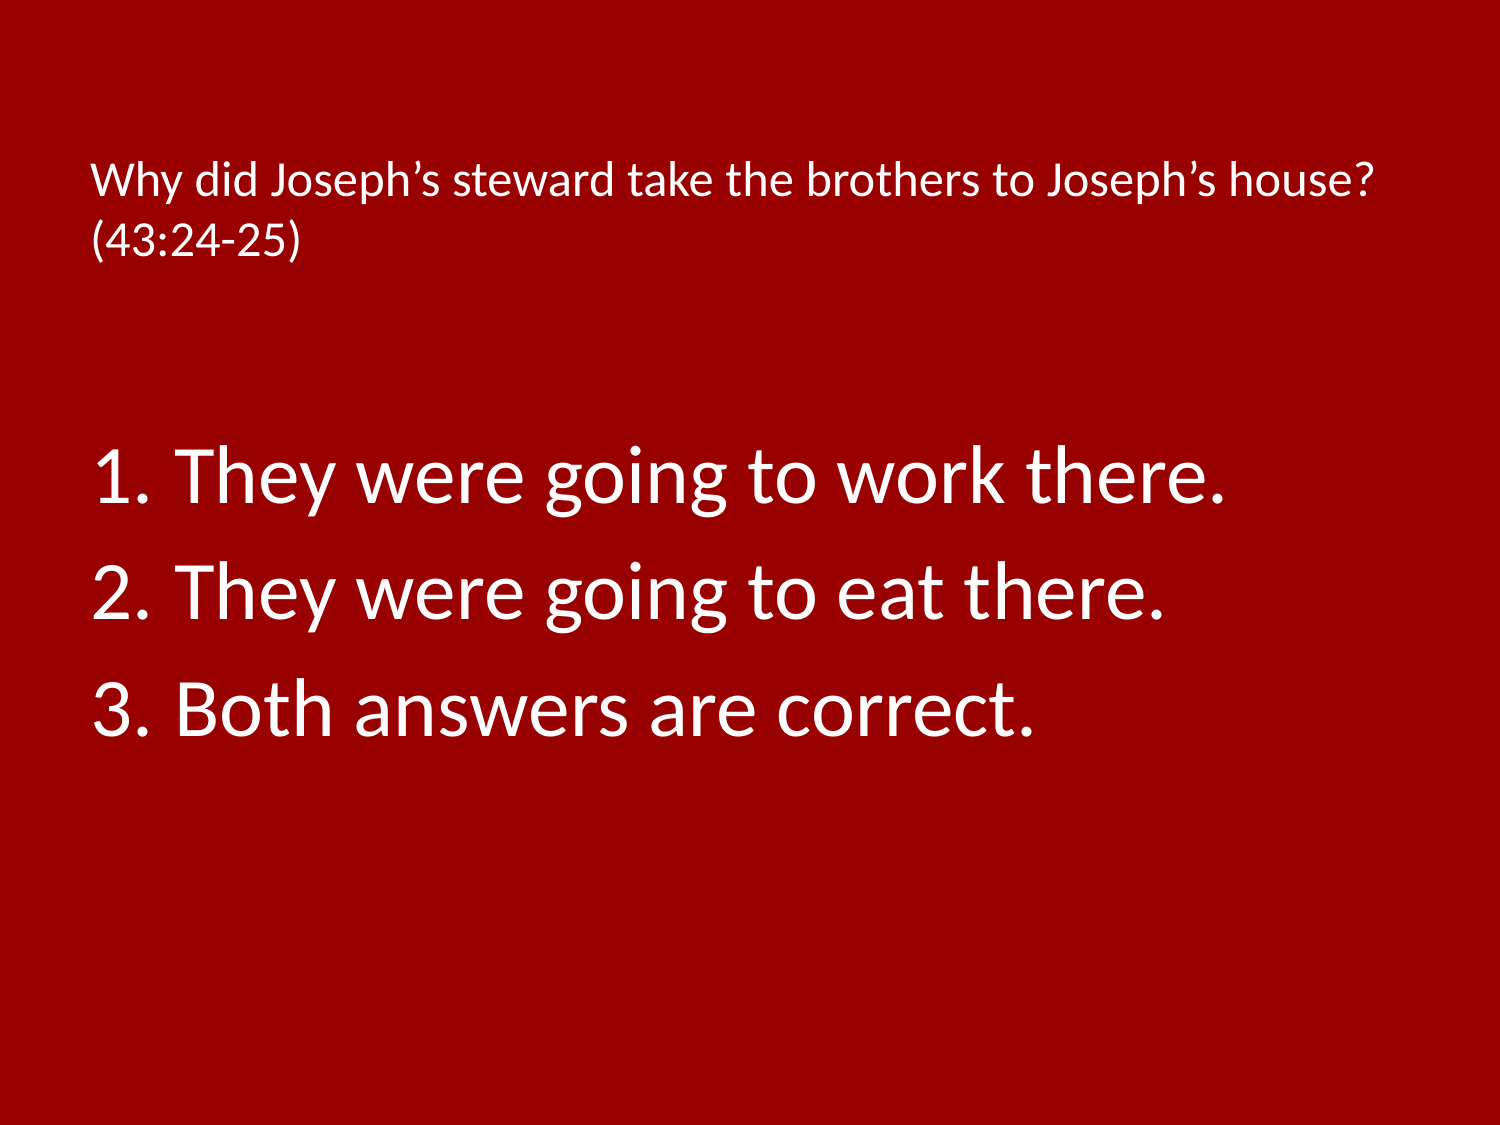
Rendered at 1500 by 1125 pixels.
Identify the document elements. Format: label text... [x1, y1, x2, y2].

title Why did Joseph’s steward take the brothers to Joseph’s house? (43:24-25) [75, 112, 1425, 300]
list They were going to work there. They were going to eat there. Both answers are correct. [75, 412, 1425, 1005]
